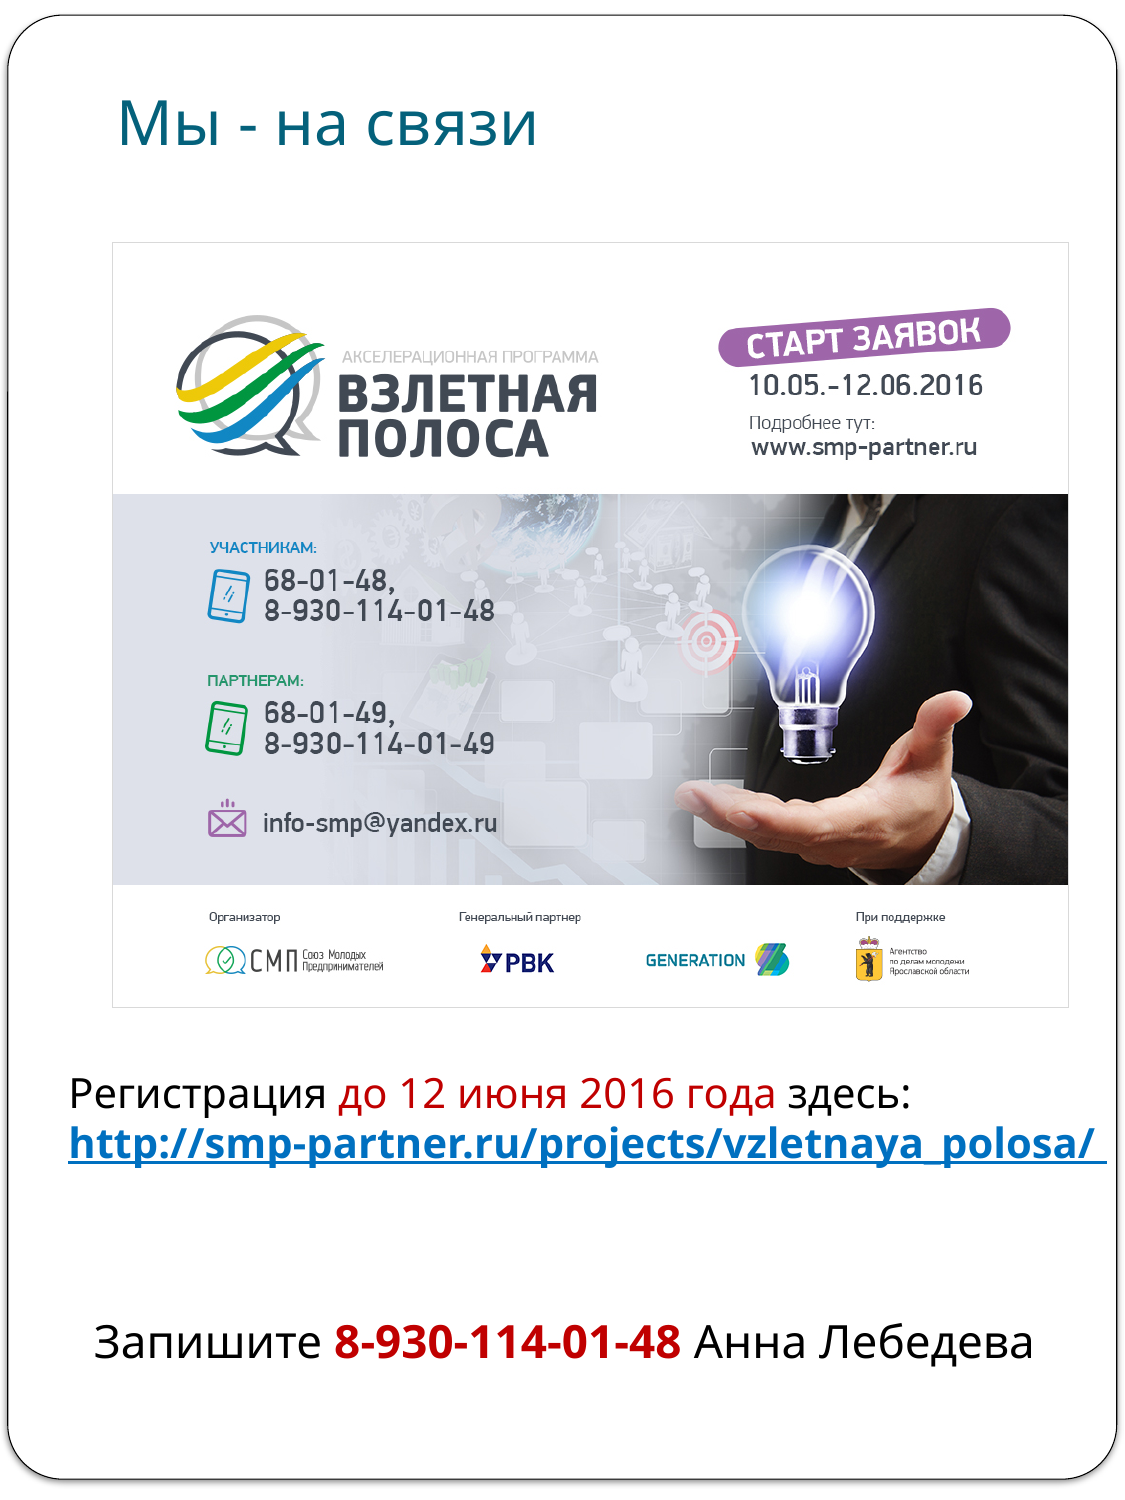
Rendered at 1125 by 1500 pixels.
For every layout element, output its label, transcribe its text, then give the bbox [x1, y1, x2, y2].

text_box Регистрация до 12 июня 2016 года здесь: http://smp-partner.ru/projects/vzletnaya_polosa/ [53, 1059, 1122, 1174]
title Мы - на связи [101, 64, 1059, 174]
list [112, 241, 1069, 1008]
text_box Запишите 8-930-114-01-48 Анна Лебедева [66, 1305, 1063, 1375]
